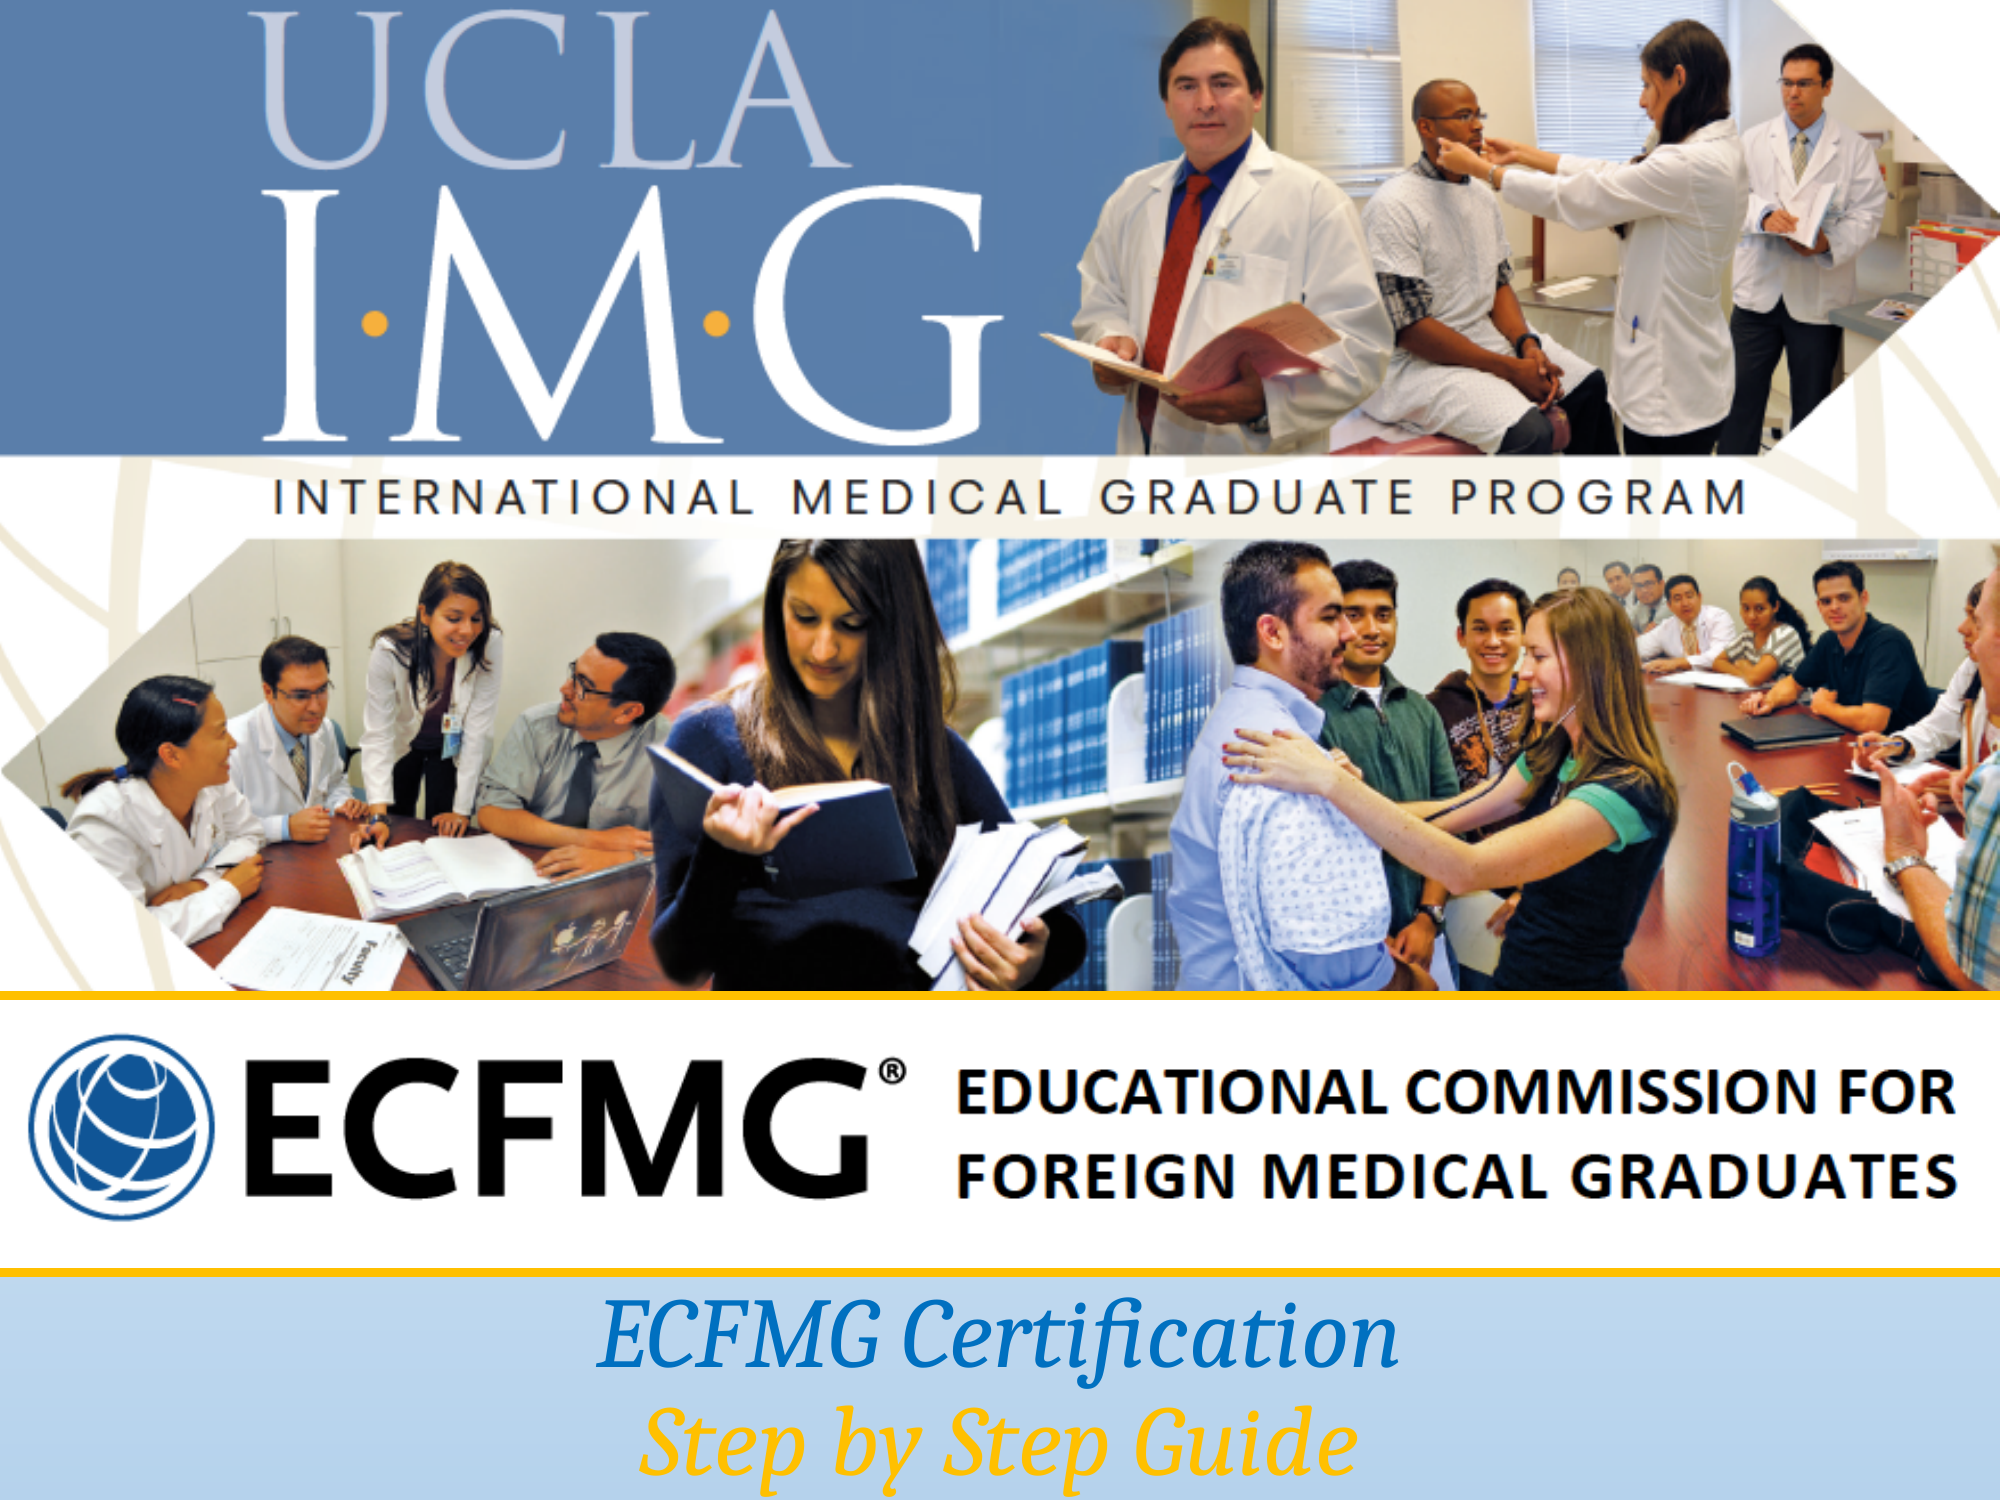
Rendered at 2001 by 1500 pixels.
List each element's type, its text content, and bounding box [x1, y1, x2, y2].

picture [0, 0, 2000, 995]
text_box ECFMG Certification Step by Step Guide [0, 1277, 2000, 1500]
picture [0, 996, 2000, 1272]
